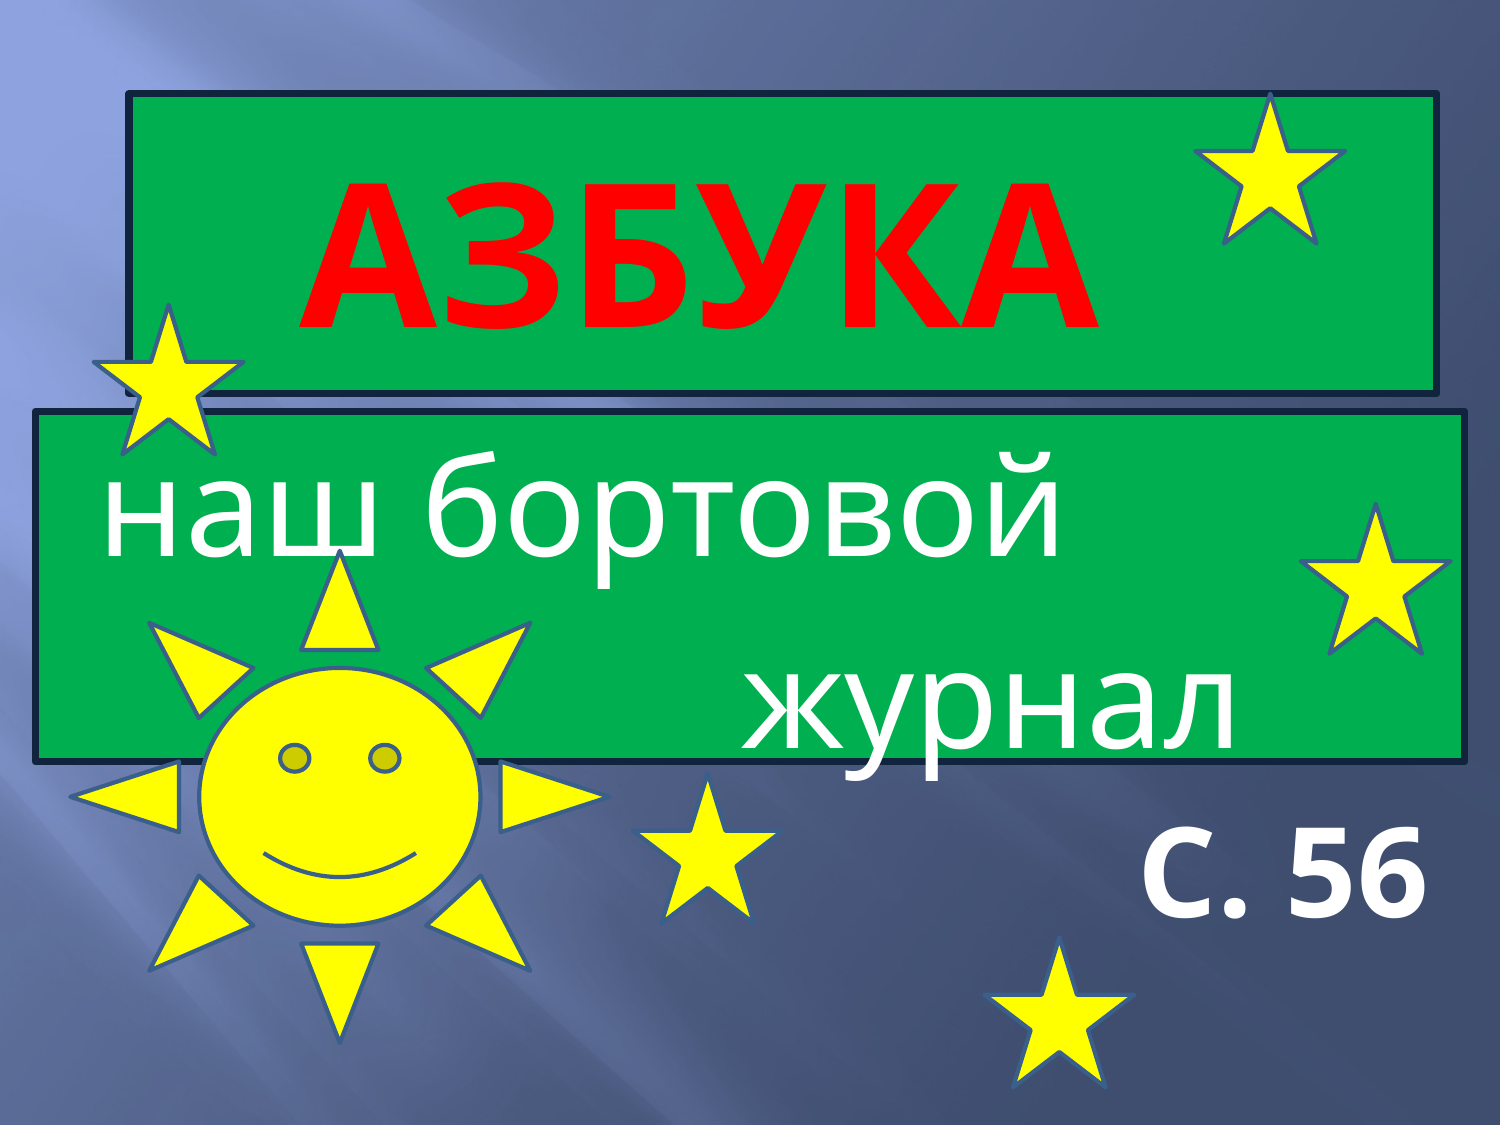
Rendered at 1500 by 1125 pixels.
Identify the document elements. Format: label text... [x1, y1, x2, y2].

text_box [91, 302, 246, 457]
text_box [147, 620, 256, 721]
title АЗБУКА [128, 93, 1437, 394]
text_box С. 56 [1123, 785, 1444, 950]
text_box [197, 665, 483, 928]
text_box [1298, 501, 1453, 656]
text_box [424, 873, 533, 973]
text_box [68, 759, 182, 835]
text_box [1193, 91, 1348, 246]
text_box [498, 759, 612, 835]
text_box [424, 620, 533, 721]
text_box [299, 548, 381, 653]
list наш бортовой журнал [35, 411, 1465, 762]
text_box [982, 935, 1137, 1090]
text_box [299, 941, 381, 1046]
text_box [147, 873, 256, 973]
text_box [630, 771, 785, 926]
